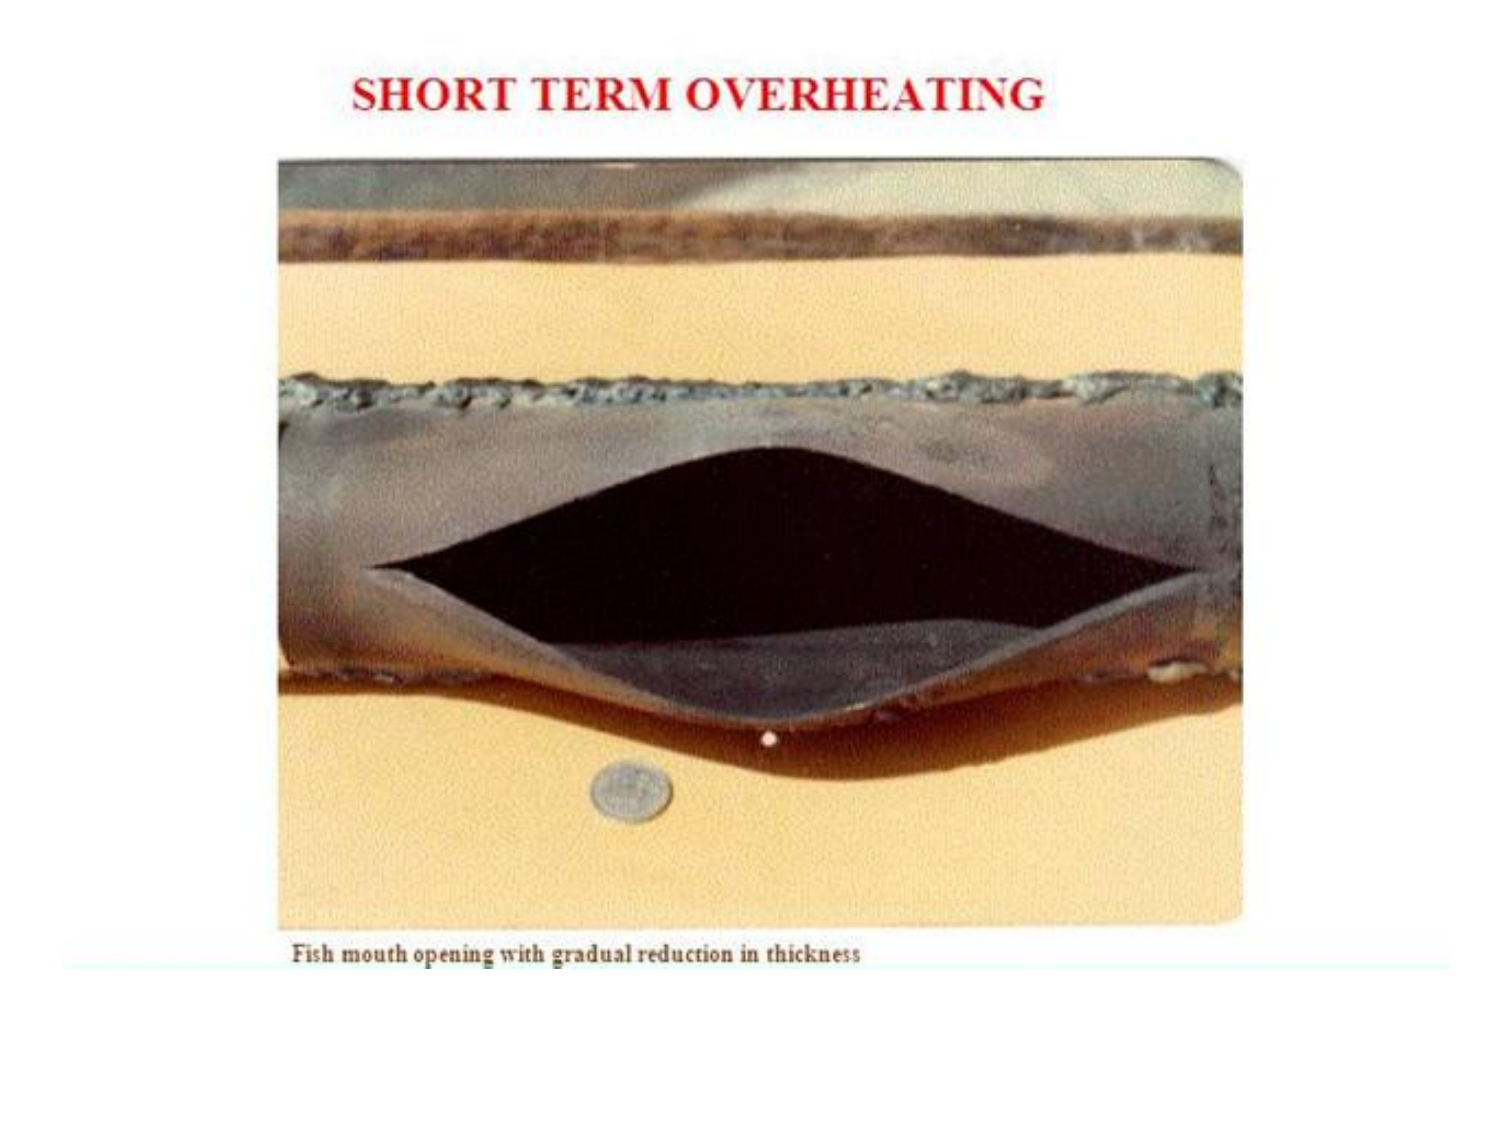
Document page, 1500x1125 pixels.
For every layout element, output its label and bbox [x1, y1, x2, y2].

list [62, 37, 1451, 970]
